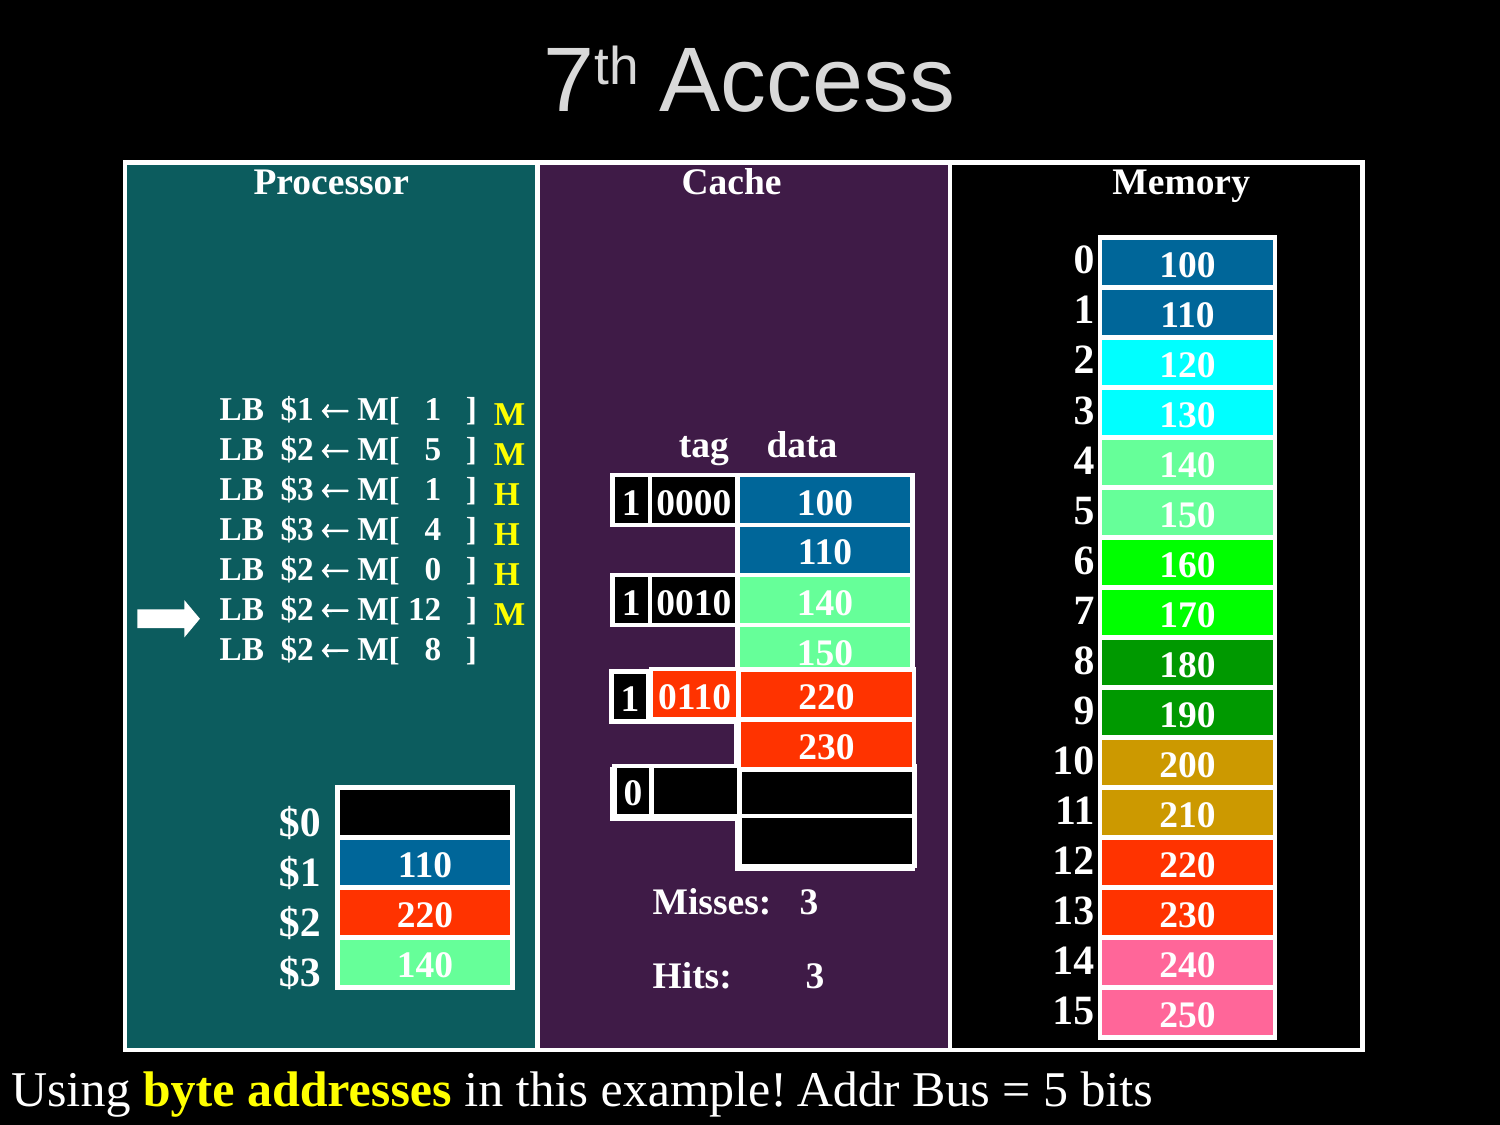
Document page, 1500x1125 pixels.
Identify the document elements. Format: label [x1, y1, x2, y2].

text_box [0, 149, 1363, 1124]
title [37, 12, 1463, 138]
